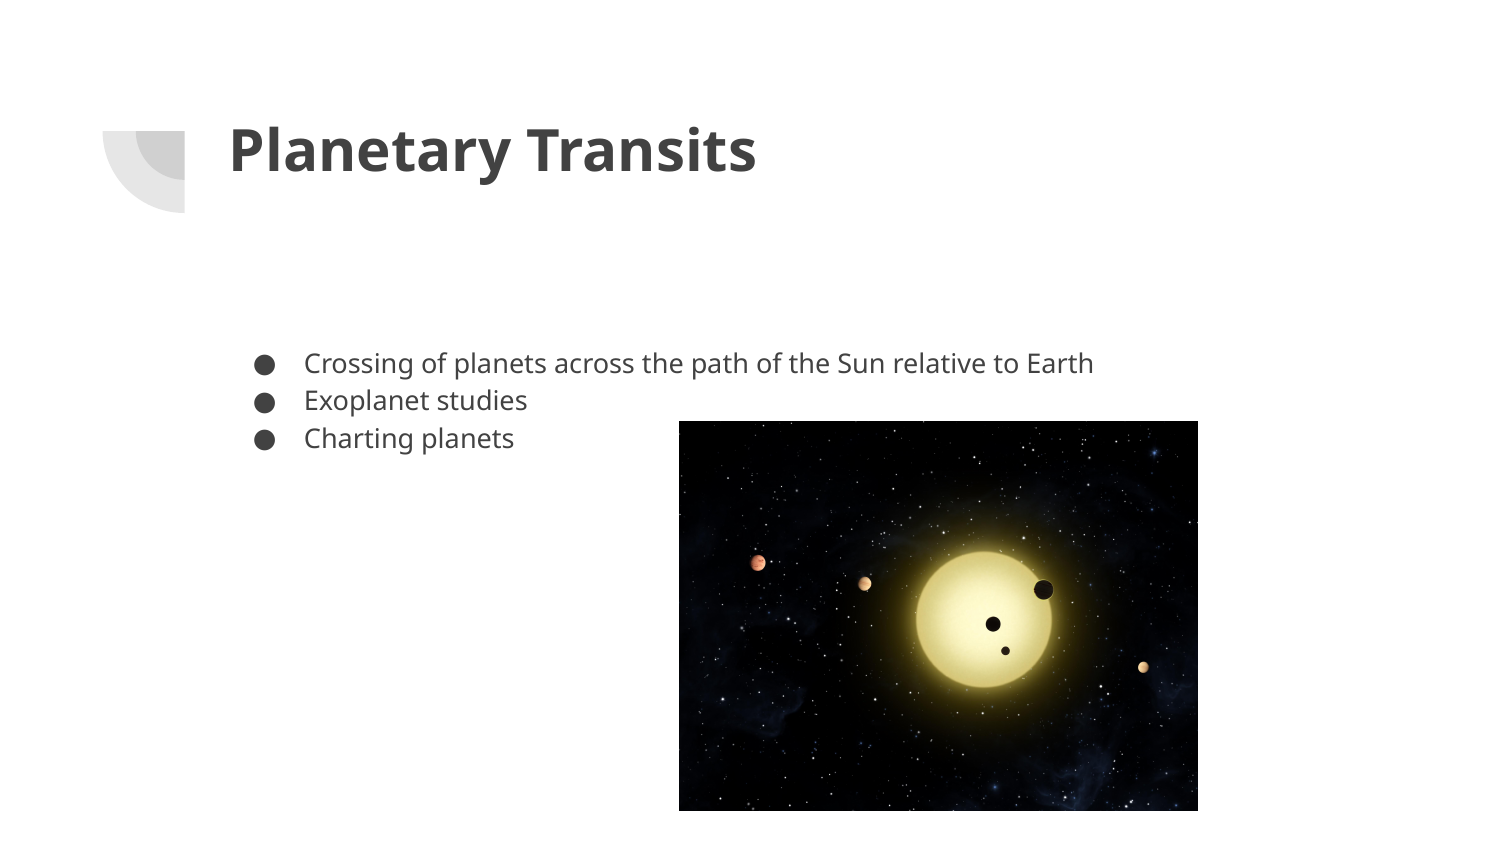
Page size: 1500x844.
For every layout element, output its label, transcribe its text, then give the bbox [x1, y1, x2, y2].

list Crossing of planets across the path of the Sun relative to Earth Exoplanet studies Charting planets [213, 326, 1368, 744]
title Planetary Transits [213, 98, 1368, 263]
picture [678, 421, 1198, 811]
